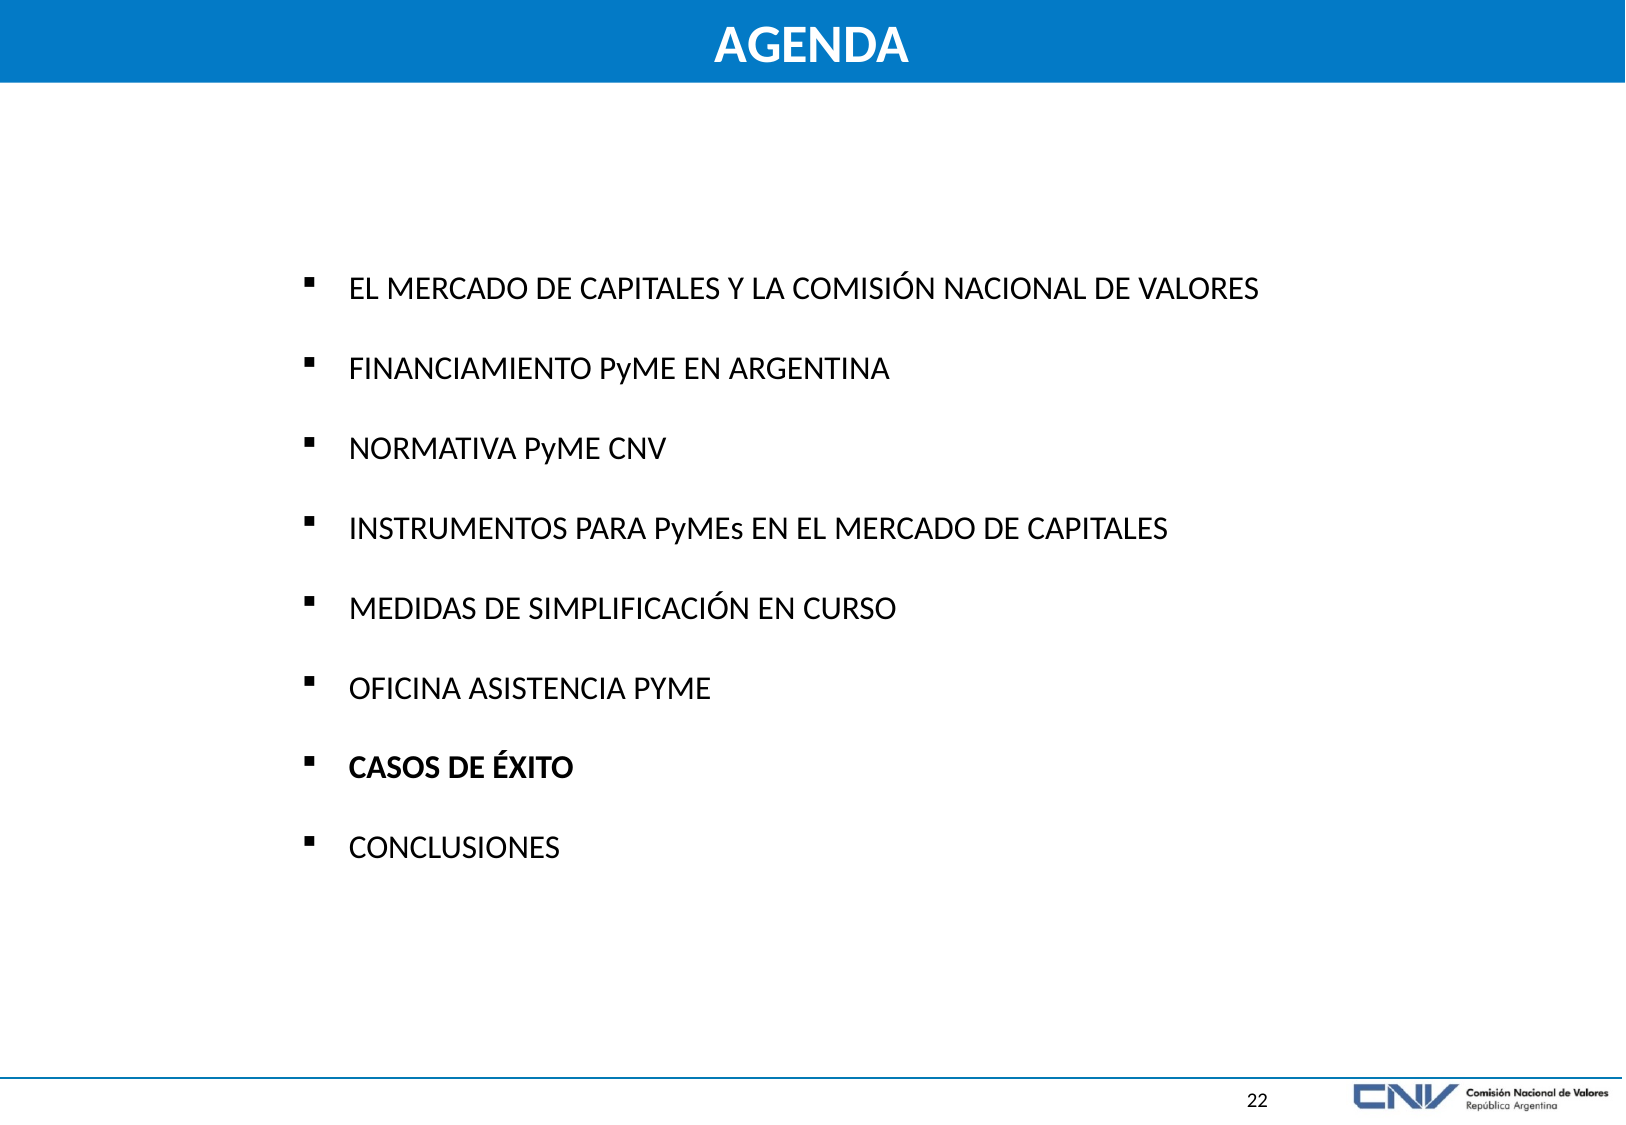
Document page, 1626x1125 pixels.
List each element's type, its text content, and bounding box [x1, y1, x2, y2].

picture [1346, 1080, 1617, 1121]
text_box EL MERCADO DE CAPITALES Y LA COMISIÓN NACIONAL DE VALORES FINANCIAMIENTO PyME EN ARGENTINA NORMATIVA PyME CNV INSTRUMENTOS PARA PyMEs EN EL MERCADO DE CAPITALES MEDIDAS DE SIMPLIFICACIÓN EN CURSO OFICINA ASISTENCIA PYME CASOS DE ÉXITO CONCLUSIONES [287, 219, 1309, 1033]
title AGENDA [0, 0, 1625, 83]
